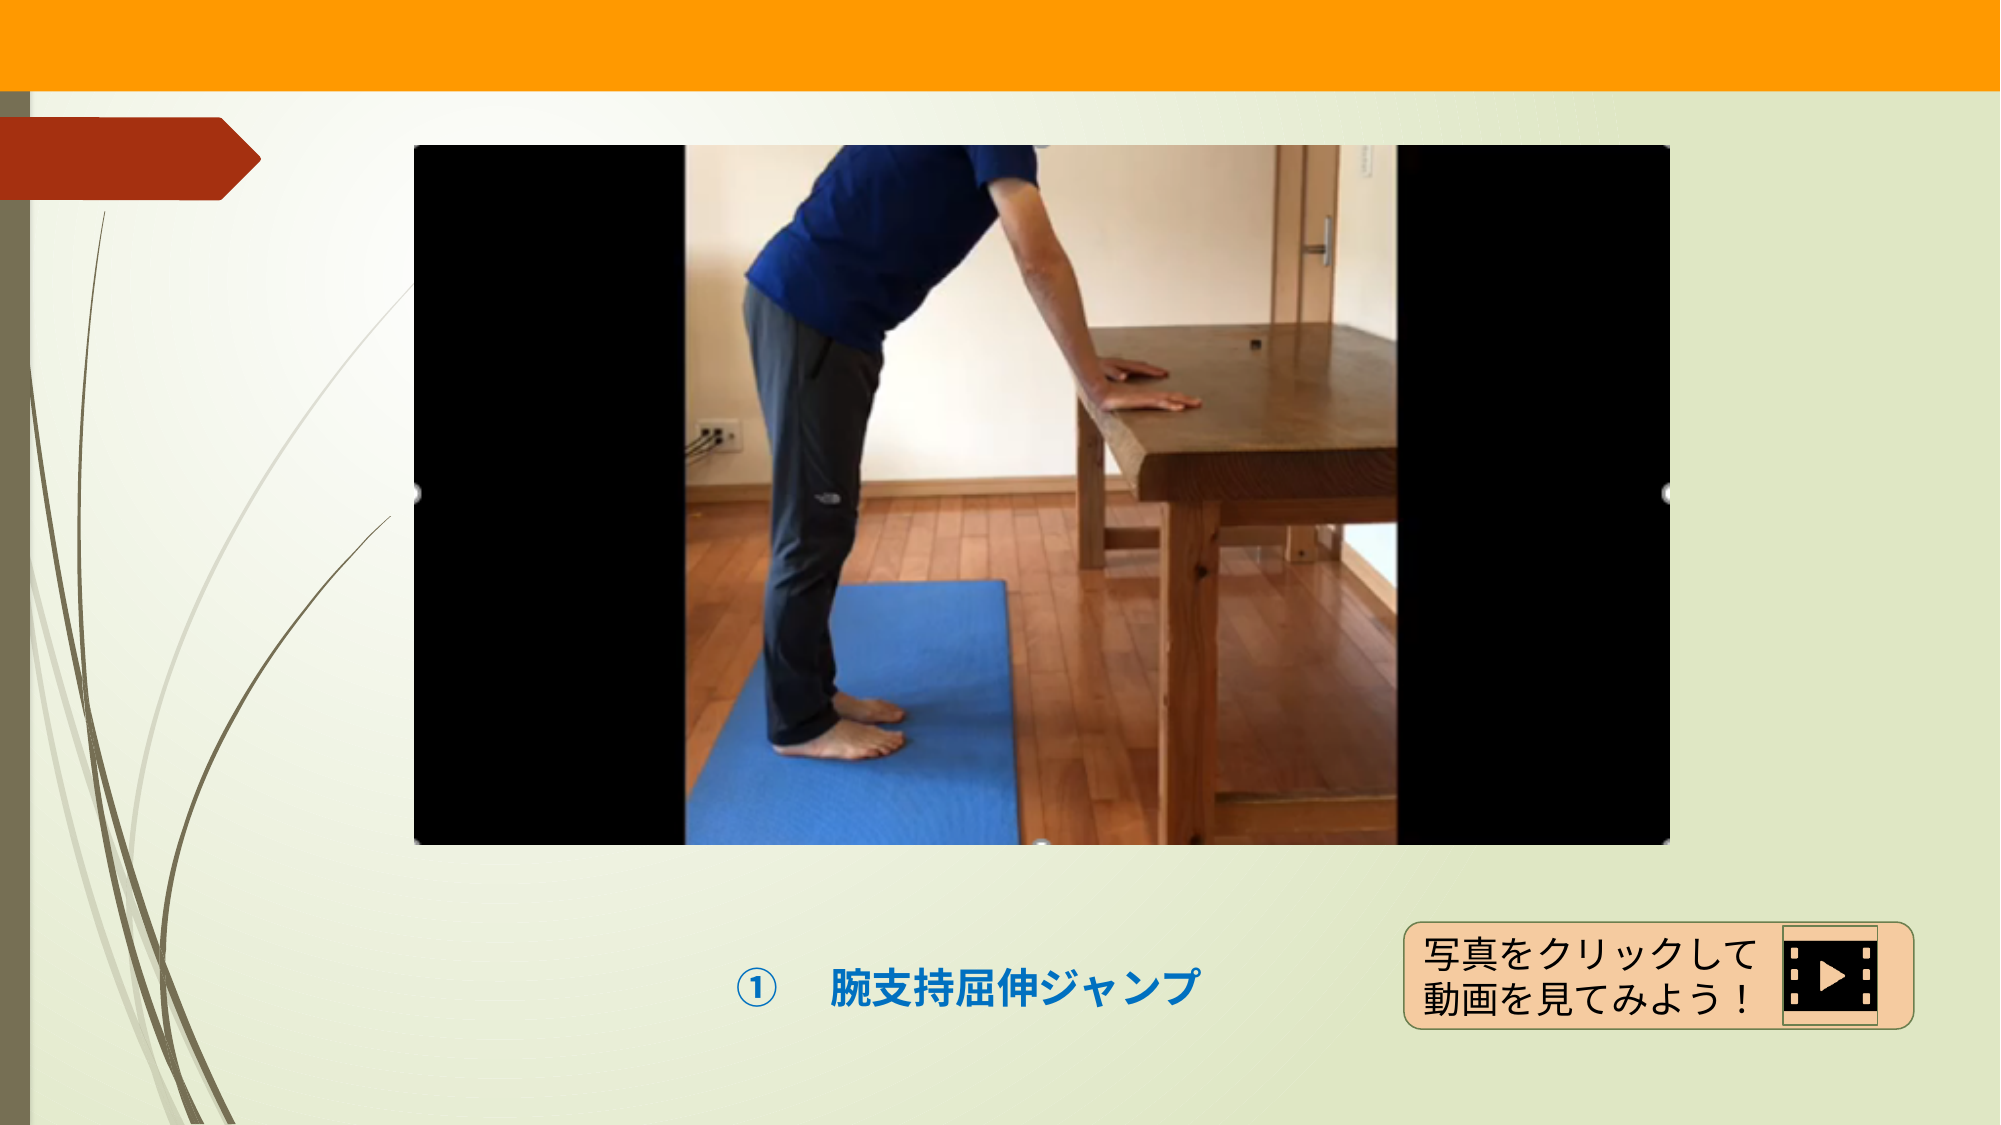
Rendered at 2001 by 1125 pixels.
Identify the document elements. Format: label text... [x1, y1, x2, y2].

picture [414, 145, 1670, 845]
list ① 腕支持屈伸ジャンプ [219, 954, 1398, 1023]
text_box [0, 0, 2000, 92]
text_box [1403, 921, 1915, 1030]
